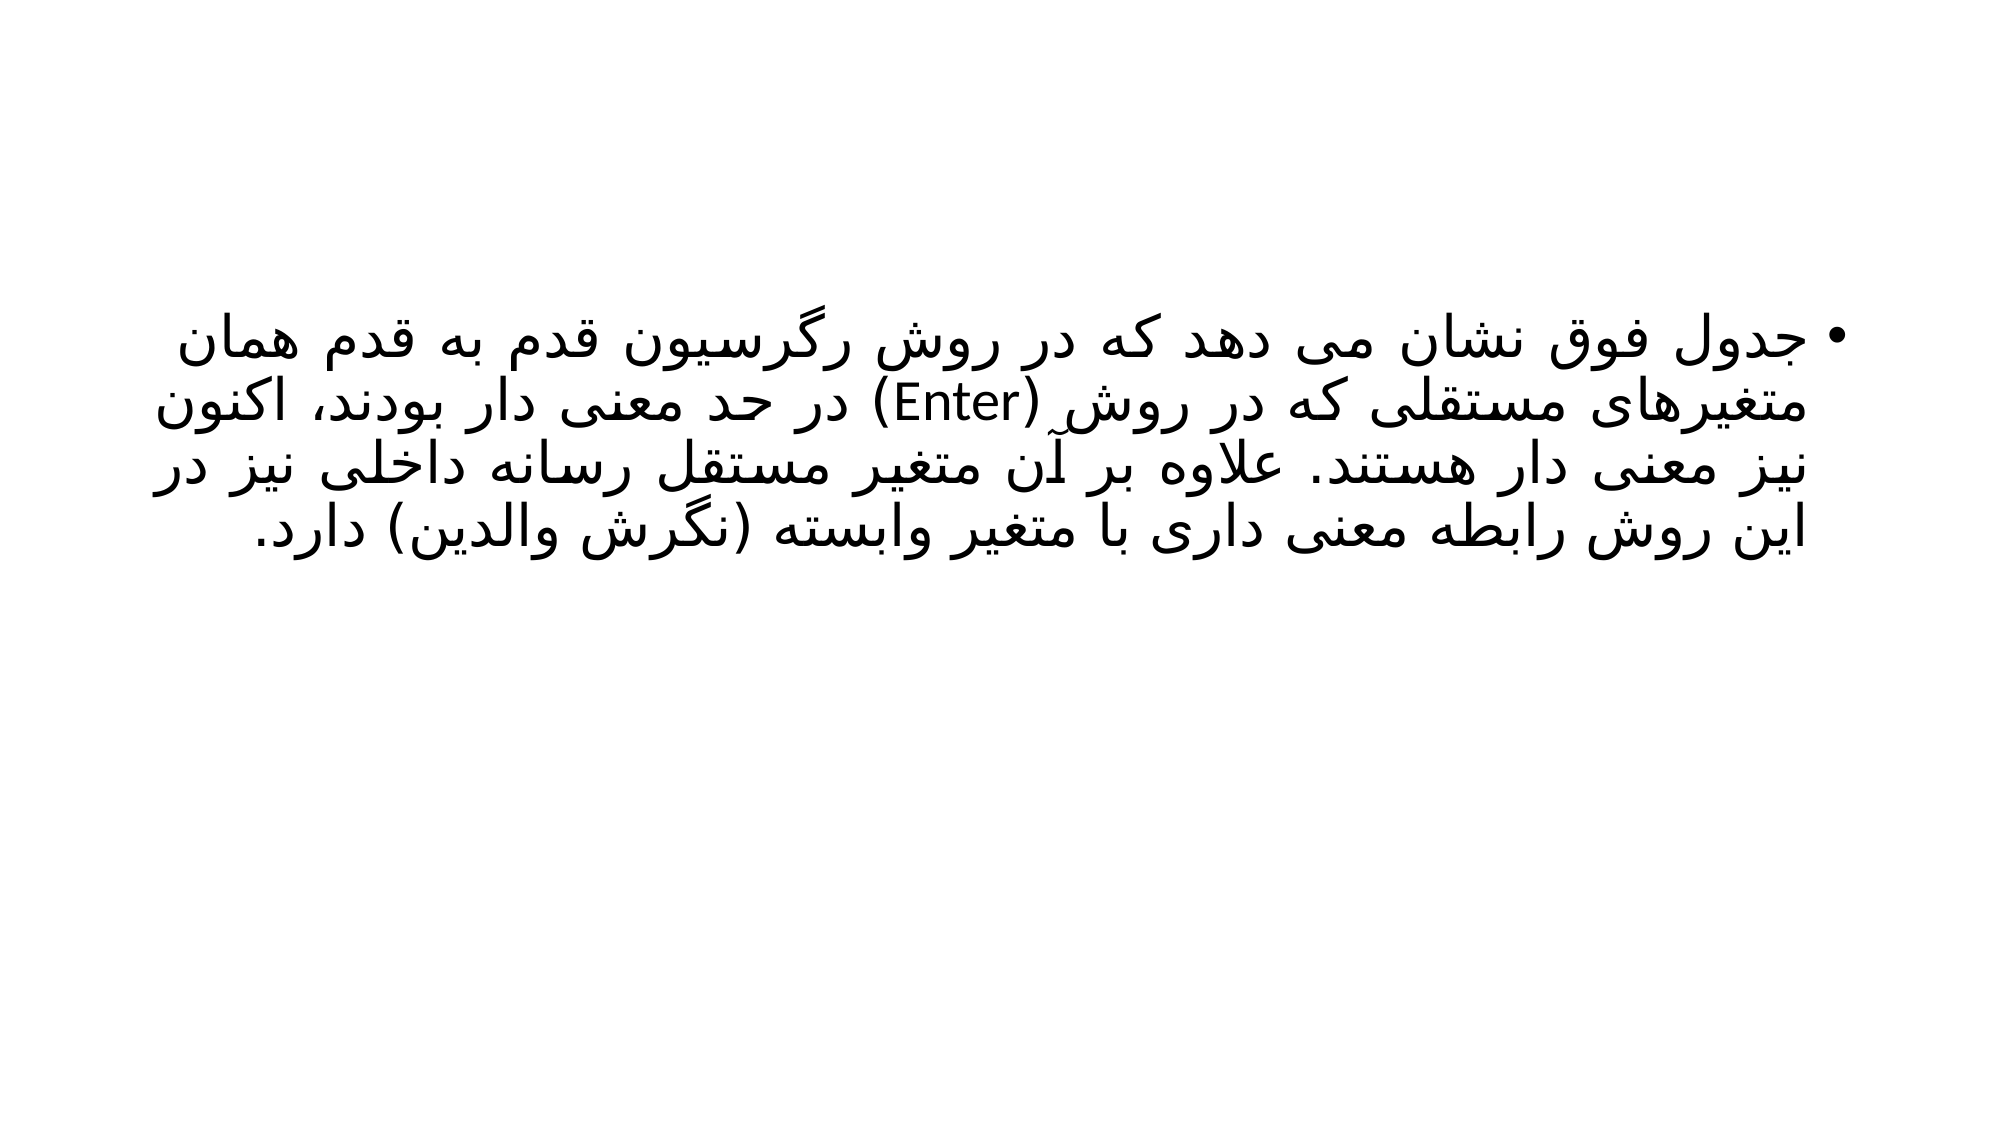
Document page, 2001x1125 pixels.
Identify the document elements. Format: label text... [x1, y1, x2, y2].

list جدول فوق نشان می دهد که در روش رگرسیون قدم به قدم همان متغیرهای مستقلی که در روش (Enter) در حد معنی دار بودند، اکنون نیز معنی دار هستند. علاوه بر آن متغیر مستقل رسانه داخلی نیز در این روش رابطه معنی داری با متغیر وابسته (نگرش والدین) دارد. [137, 299, 1863, 1014]
